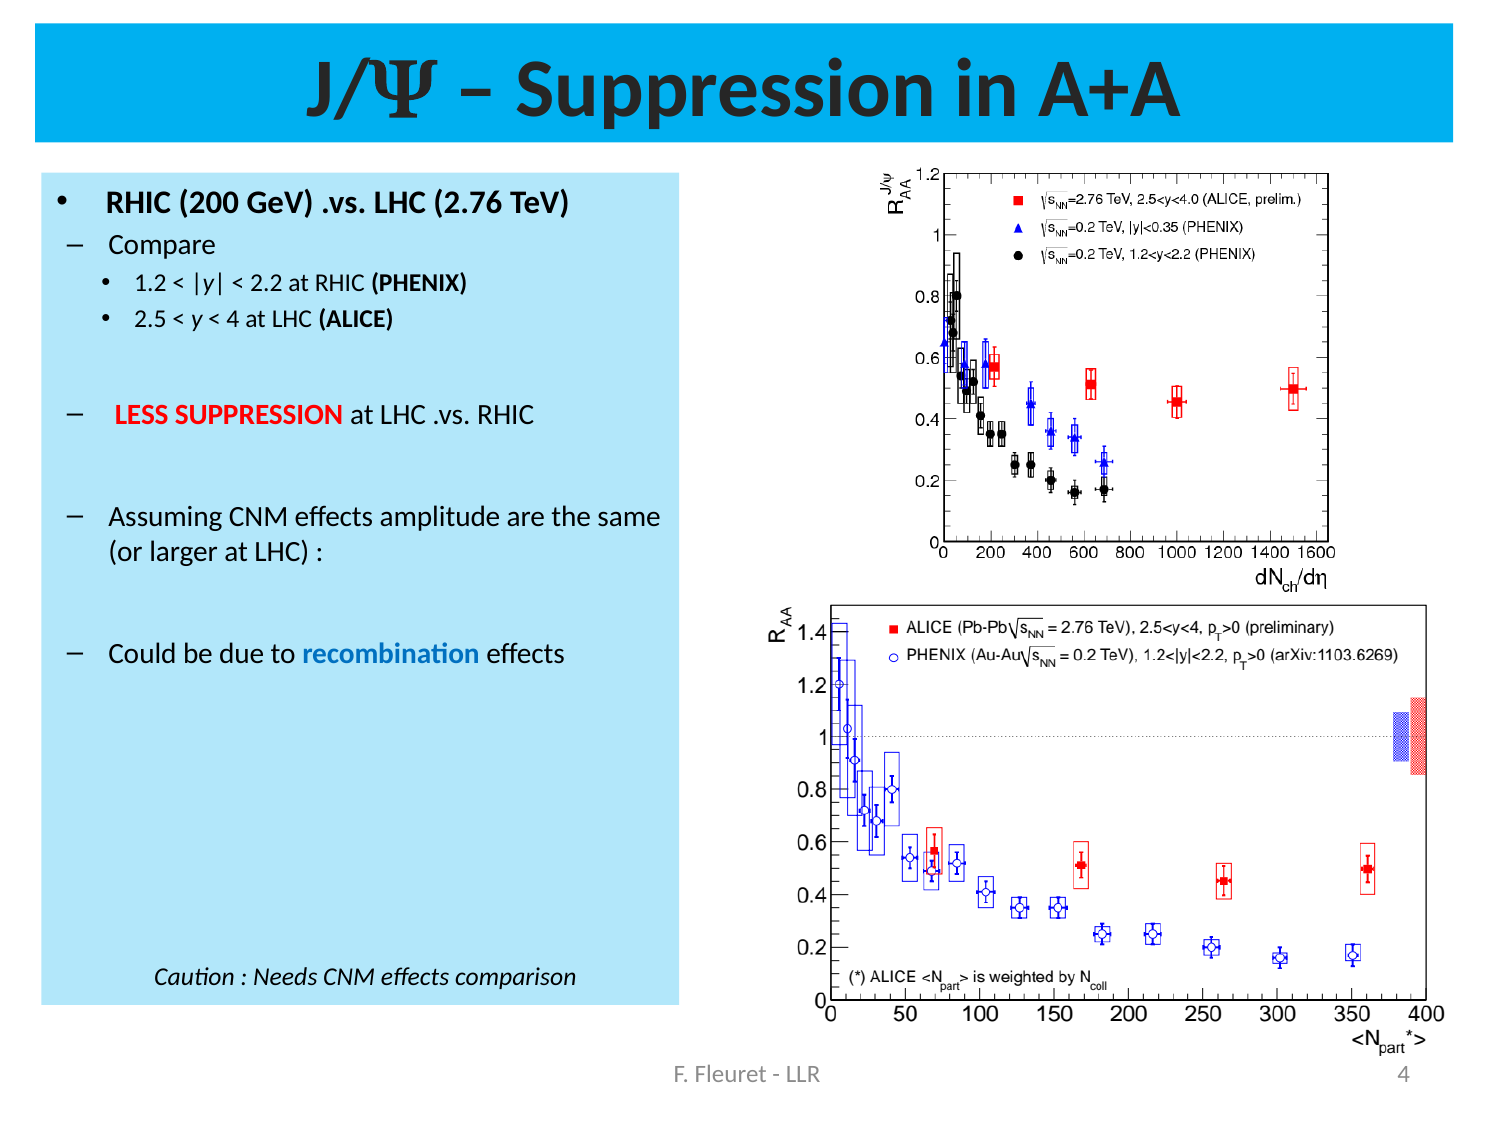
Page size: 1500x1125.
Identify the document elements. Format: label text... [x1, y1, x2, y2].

list RHIC (200 GeV) .vs. LHC (2.76 TeV) Compare 1.2 < |y| < 2.2 at RHIC (PHENIX) 2.5 < y < 4 at LHC (ALICE) LESS SUPPRESSION at LHC .vs. RHIC Assuming CNM effects amplitude are the same (or larger at LHC) : Could be due to recombination effects Caution : Needs CNM effects comparison [41, 172, 680, 1005]
picture [879, 160, 1344, 599]
title J/Y – Suppression in A+A [35, 23, 1454, 143]
slide_number 4 [1074, 1065, 1425, 1103]
footer F. Fleuret - LLR [512, 1042, 988, 1103]
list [761, 582, 1460, 1056]
